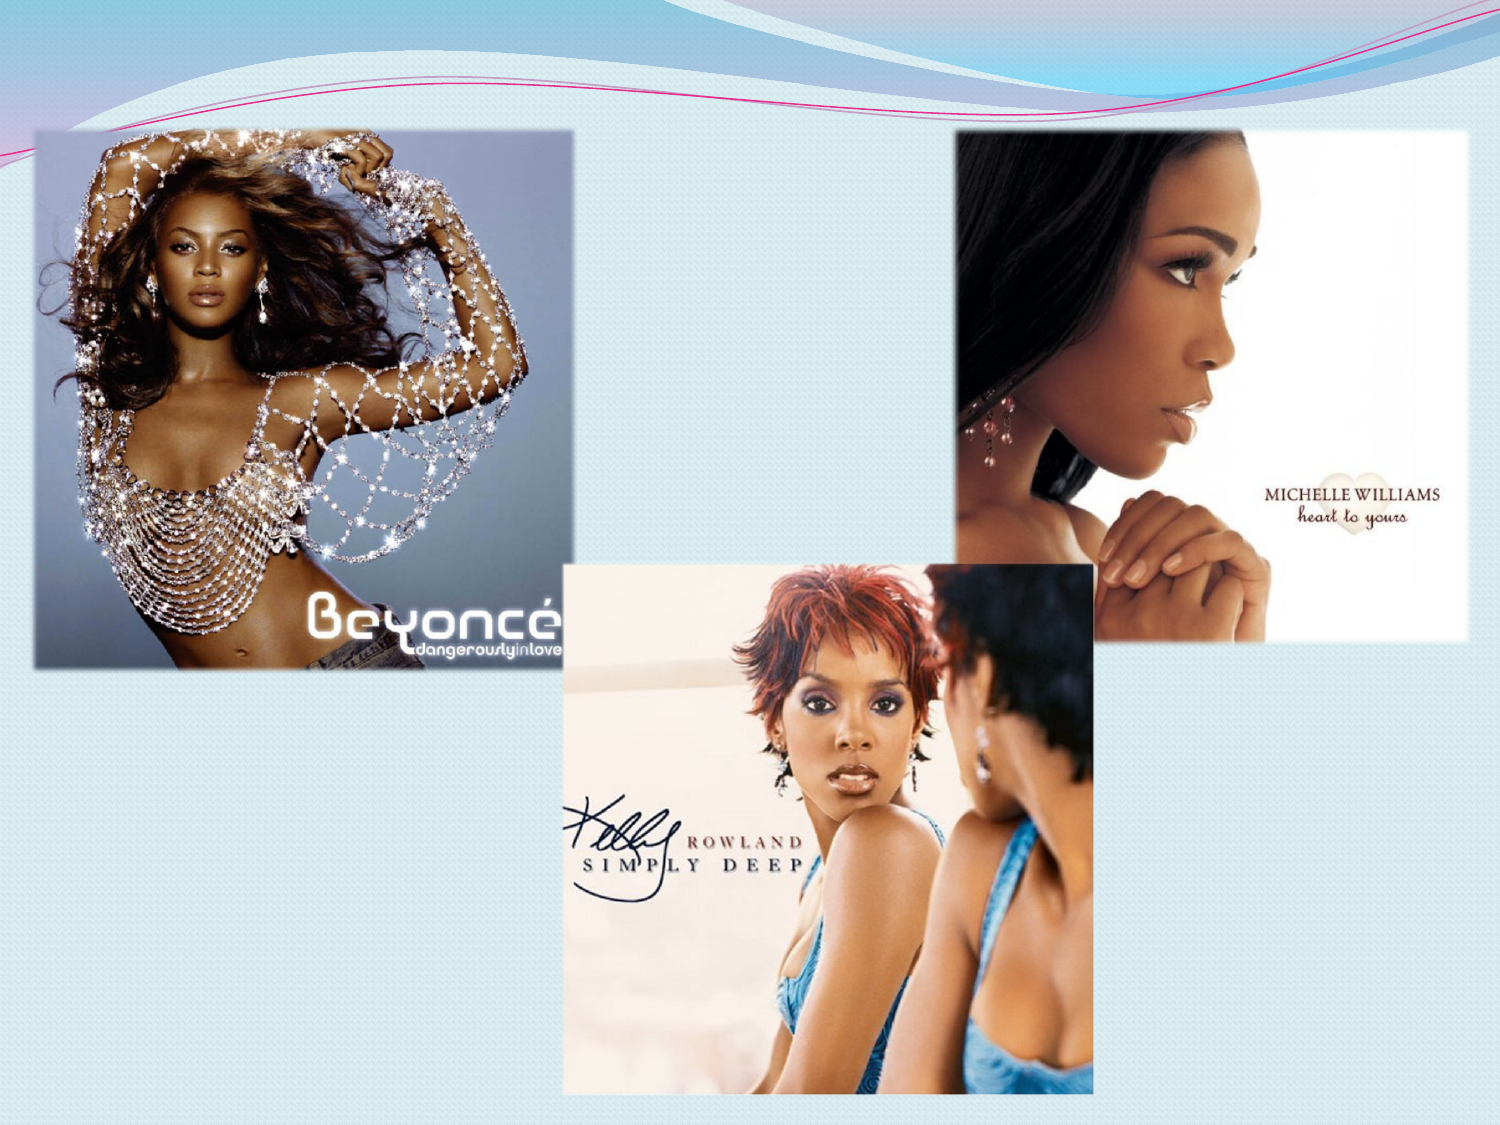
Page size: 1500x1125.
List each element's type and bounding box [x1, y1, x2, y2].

picture [29, 125, 1473, 1096]
